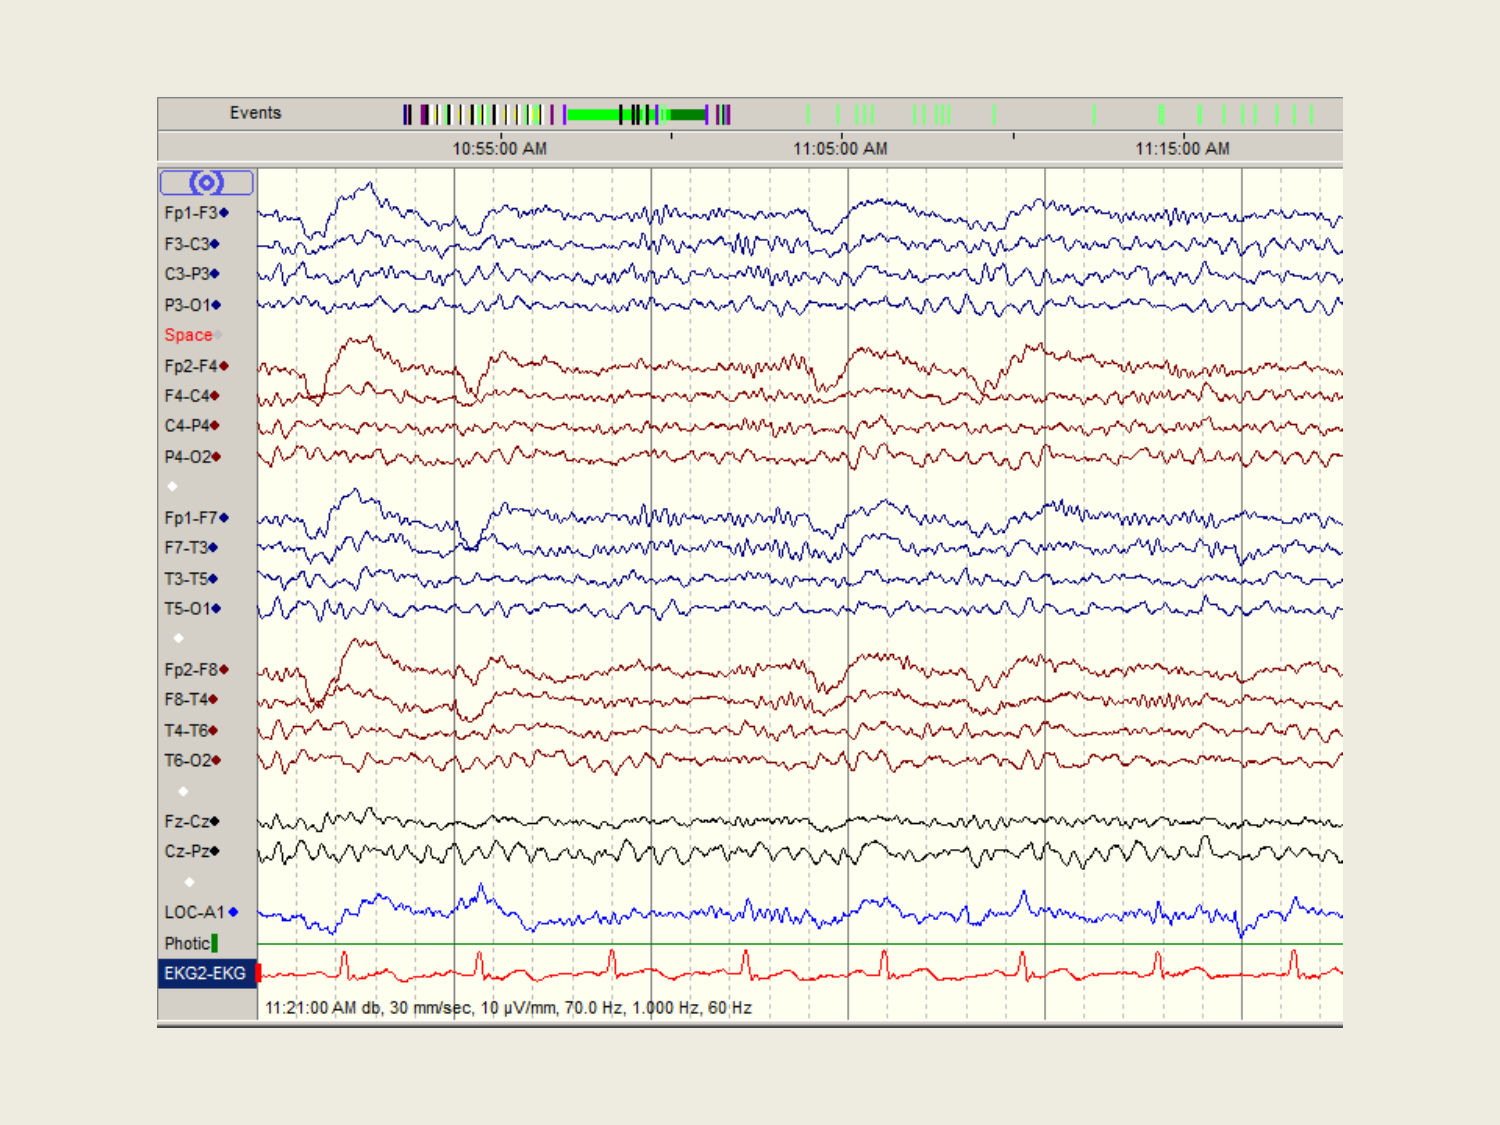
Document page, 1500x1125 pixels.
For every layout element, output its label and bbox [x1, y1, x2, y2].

picture [156, 97, 1344, 1028]
